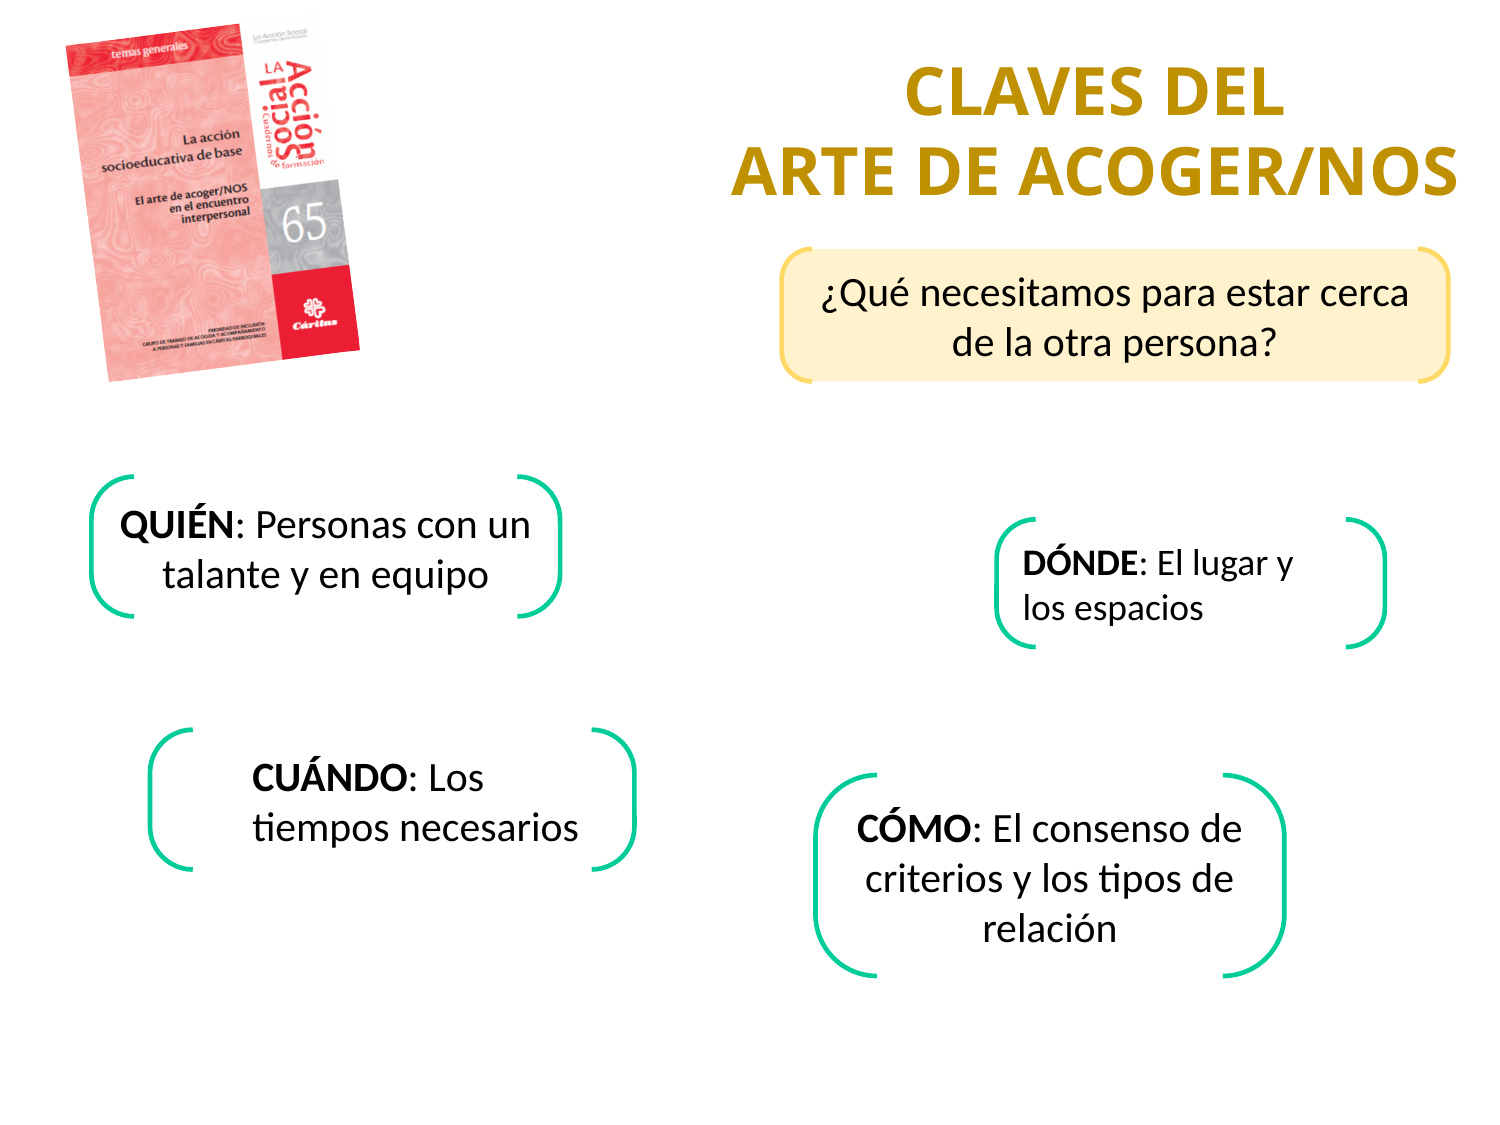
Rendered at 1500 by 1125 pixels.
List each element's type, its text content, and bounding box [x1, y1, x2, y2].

text_box DÓNDE: El lugar y los espacios [996, 519, 1385, 648]
text_box ¿Qué necesitamos para estar cerca de la otra persona? [781, 248, 1449, 382]
text_box CÓMO: El consenso de criterios y los tipos de relación [815, 775, 1285, 977]
text_box QUIÉN: Personas con un talante y en equipo [91, 476, 561, 617]
text_box CLAVES DEL ARTE DE ACOGER/NOS [644, 41, 1500, 217]
picture [66, 14, 360, 382]
text_box CUÁNDO: Los tiempos necesarios [150, 729, 635, 870]
